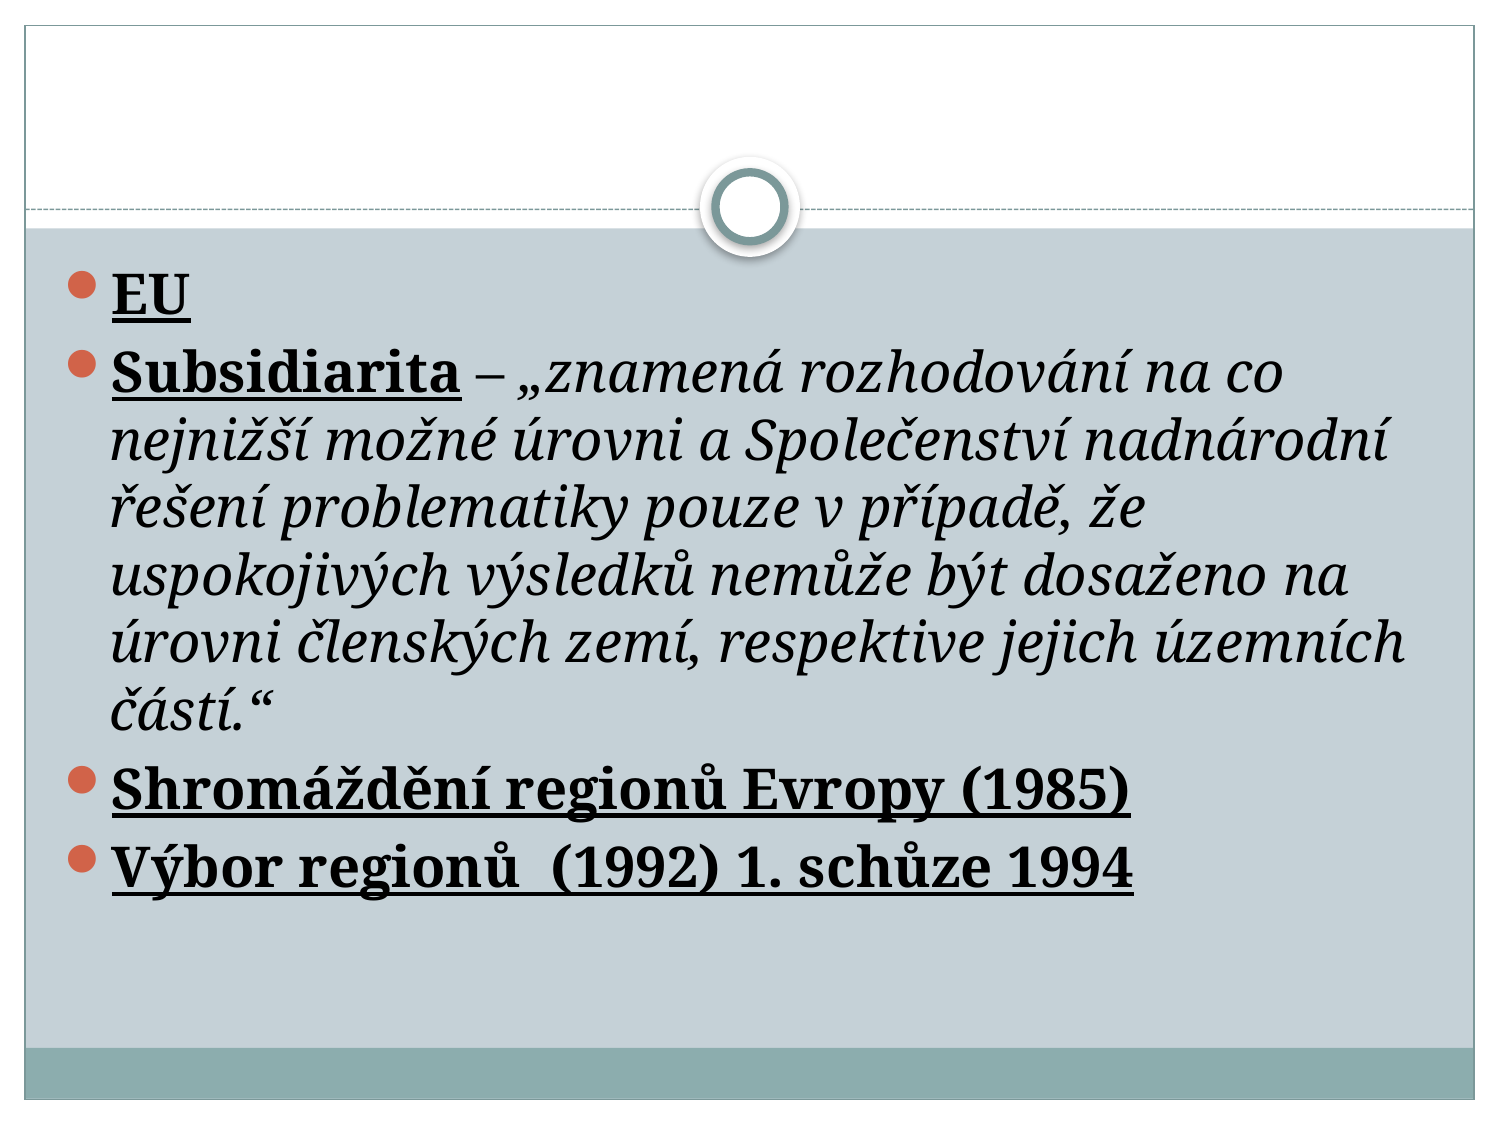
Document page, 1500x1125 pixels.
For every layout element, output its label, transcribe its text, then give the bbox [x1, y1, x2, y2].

list EU Subsidiarita – „znamená rozhodování na co nejnižší možné úrovni a Společenství nadnárodní řešení problematiky pouze v případě, že uspokojivých výsledků nemůže být dosaženo na úrovni členských zemí, respektive jejich územních částí.“ Shromáždění regionů Evropy (1985) Výbor regionů (1992) 1. schůze 1994 [49, 250, 1445, 1001]
